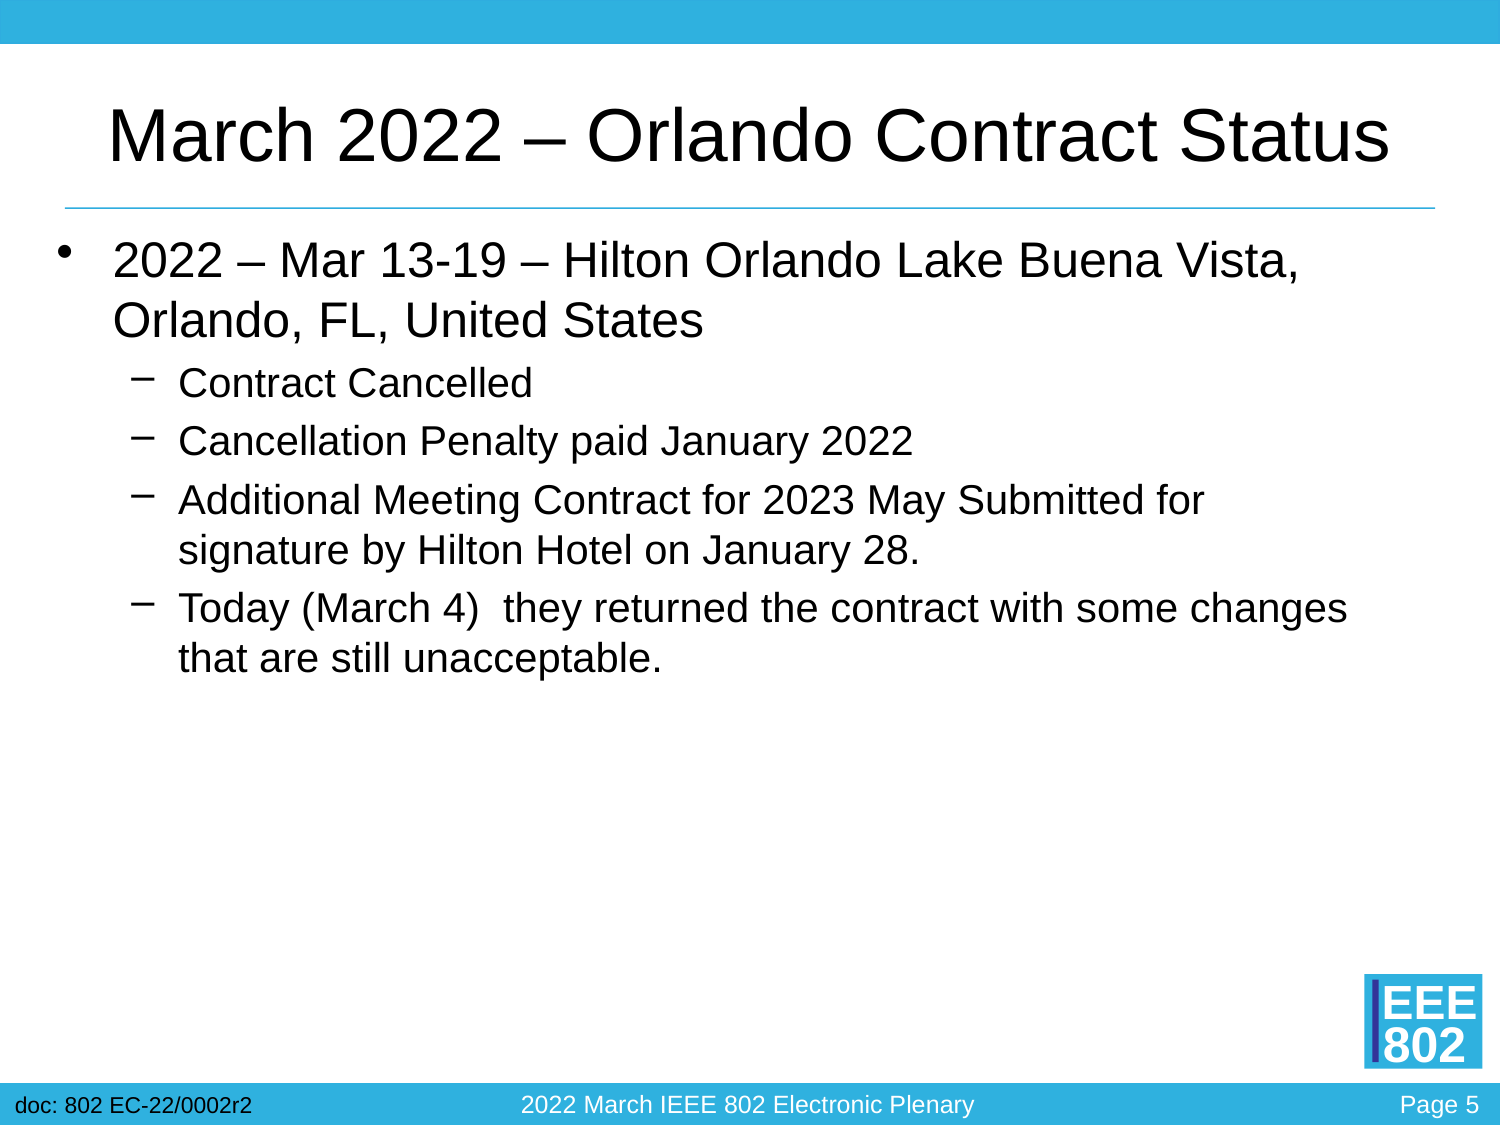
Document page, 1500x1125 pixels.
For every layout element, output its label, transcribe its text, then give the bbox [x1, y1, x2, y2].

title March 2022 – Orlando Contract Status [75, 66, 1425, 197]
list 2022 – Mar 13-19 – Hilton Orlando Lake Buena Vista, Orlando, FL, United States Contract Cancelled Cancellation Penalty paid January 2022 Additional Meeting Contract for 2023 May Submitted for signature by Hilton Hotel on January 28. Today (March 4) they returned the contract with some changes that are still unacceptable. [41, 220, 1392, 1059]
